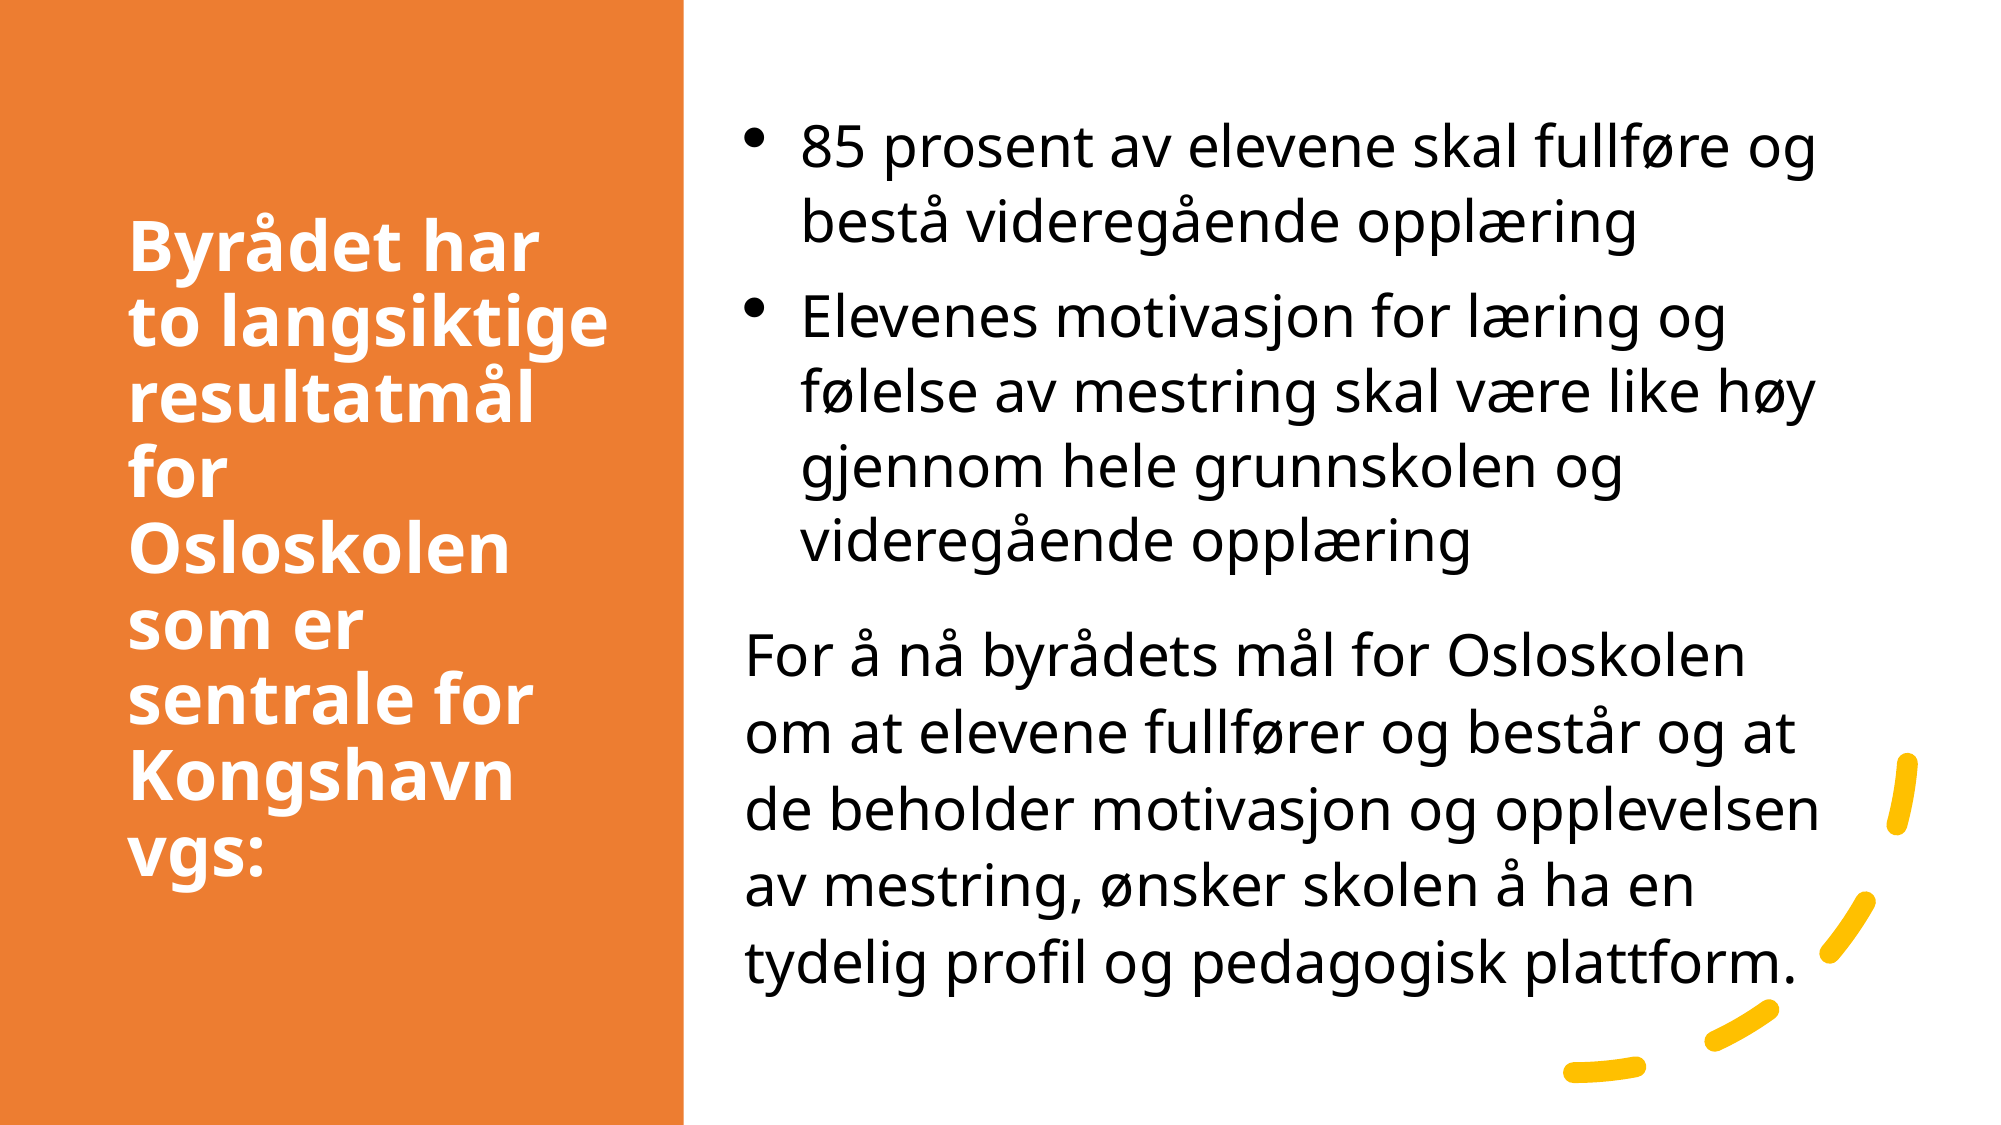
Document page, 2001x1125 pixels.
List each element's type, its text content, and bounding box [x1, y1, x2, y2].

text_box [1863, 737, 1909, 907]
text_box [0, 0, 685, 1125]
text_box [685, 0, 2000, 1125]
list 85 prosent av elevene skal fullføre og bestå videregående opplæring Elevenes motivasjon for læring og følelse av mestring skal være like høy gjennom hele grunnskolen og videregående opplæring For å nå byrådets mål for Osloskolen om at elevene fullfører og består og at de beholder motivasjon og opplevelsen av mestring, ønsker skolen å ha en tydelig profil og pedagogisk plattform. [729, 97, 1863, 1014]
title Byrådet har to langsiktige resultatmål for Osloskolen som er sentrale for Kongshavn vgs: [112, 97, 638, 1014]
text_box [1572, 1014, 1764, 1074]
